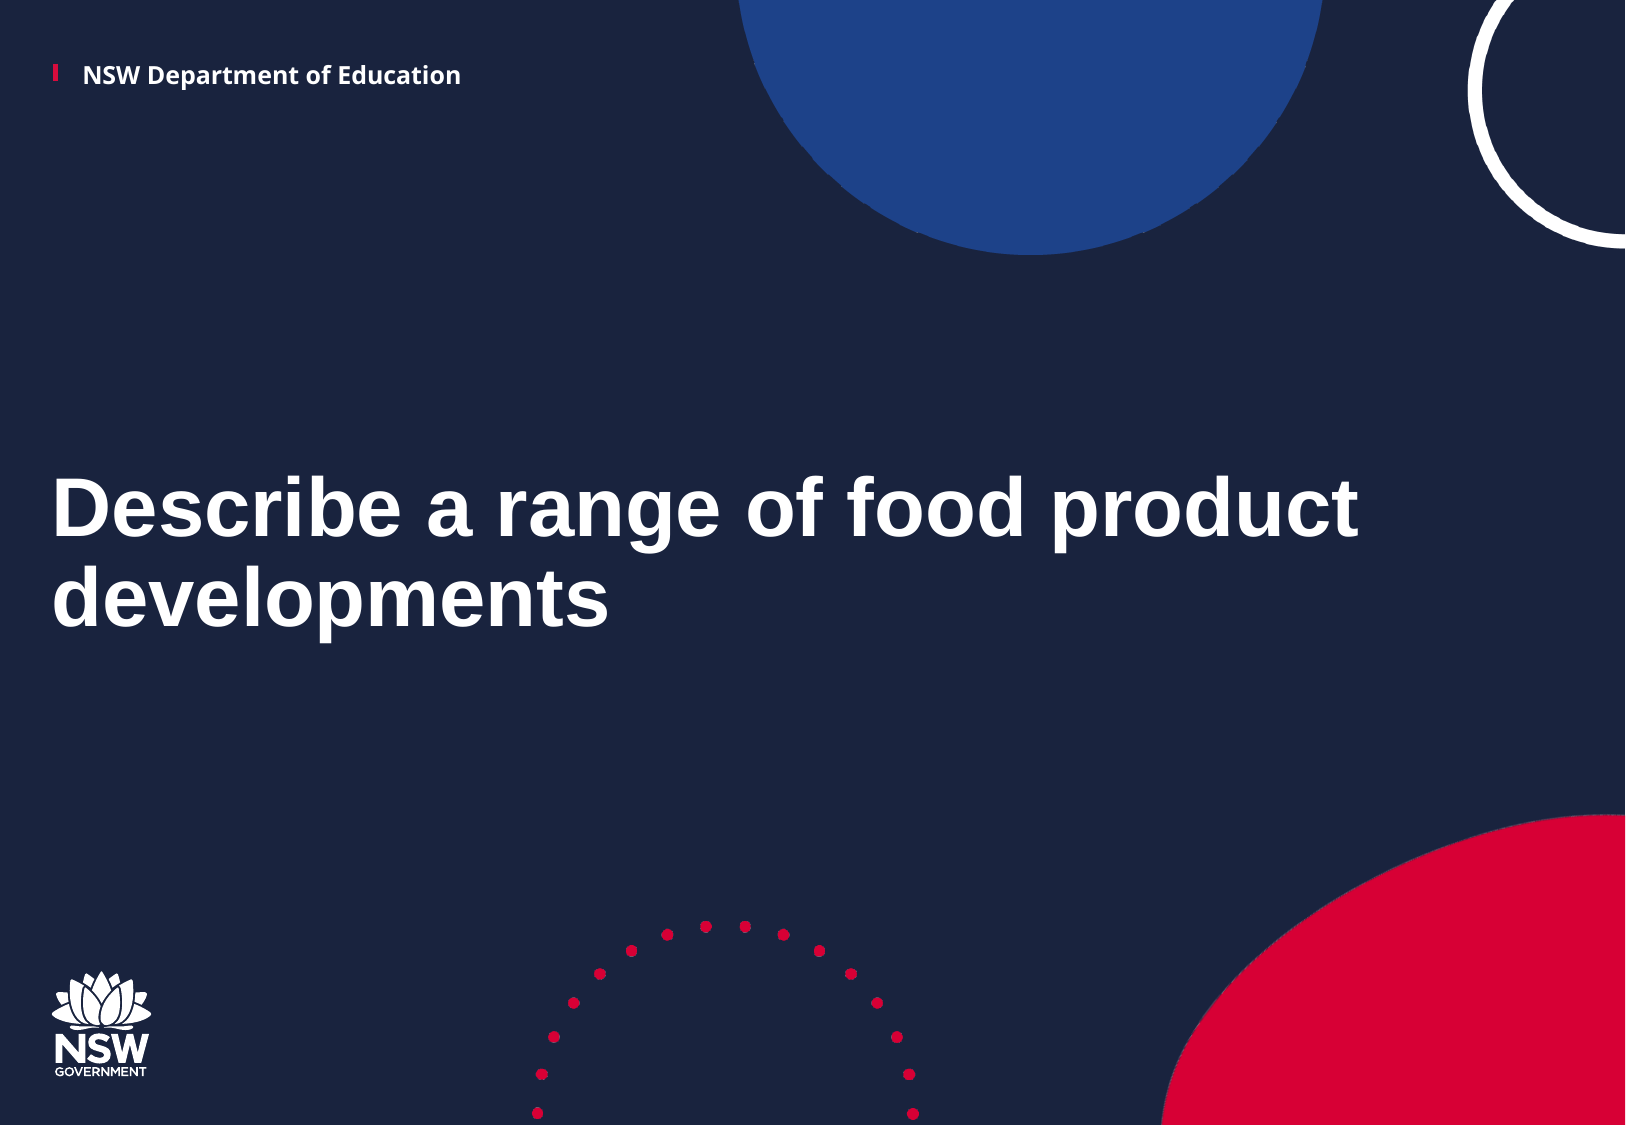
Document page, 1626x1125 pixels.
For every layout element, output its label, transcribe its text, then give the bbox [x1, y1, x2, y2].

picture [1091, 614, 1626, 1125]
title Describe a range of food product developments [51, 463, 1436, 645]
picture [523, 913, 928, 1125]
picture [1452, 0, 1626, 261]
picture [725, 0, 1335, 261]
